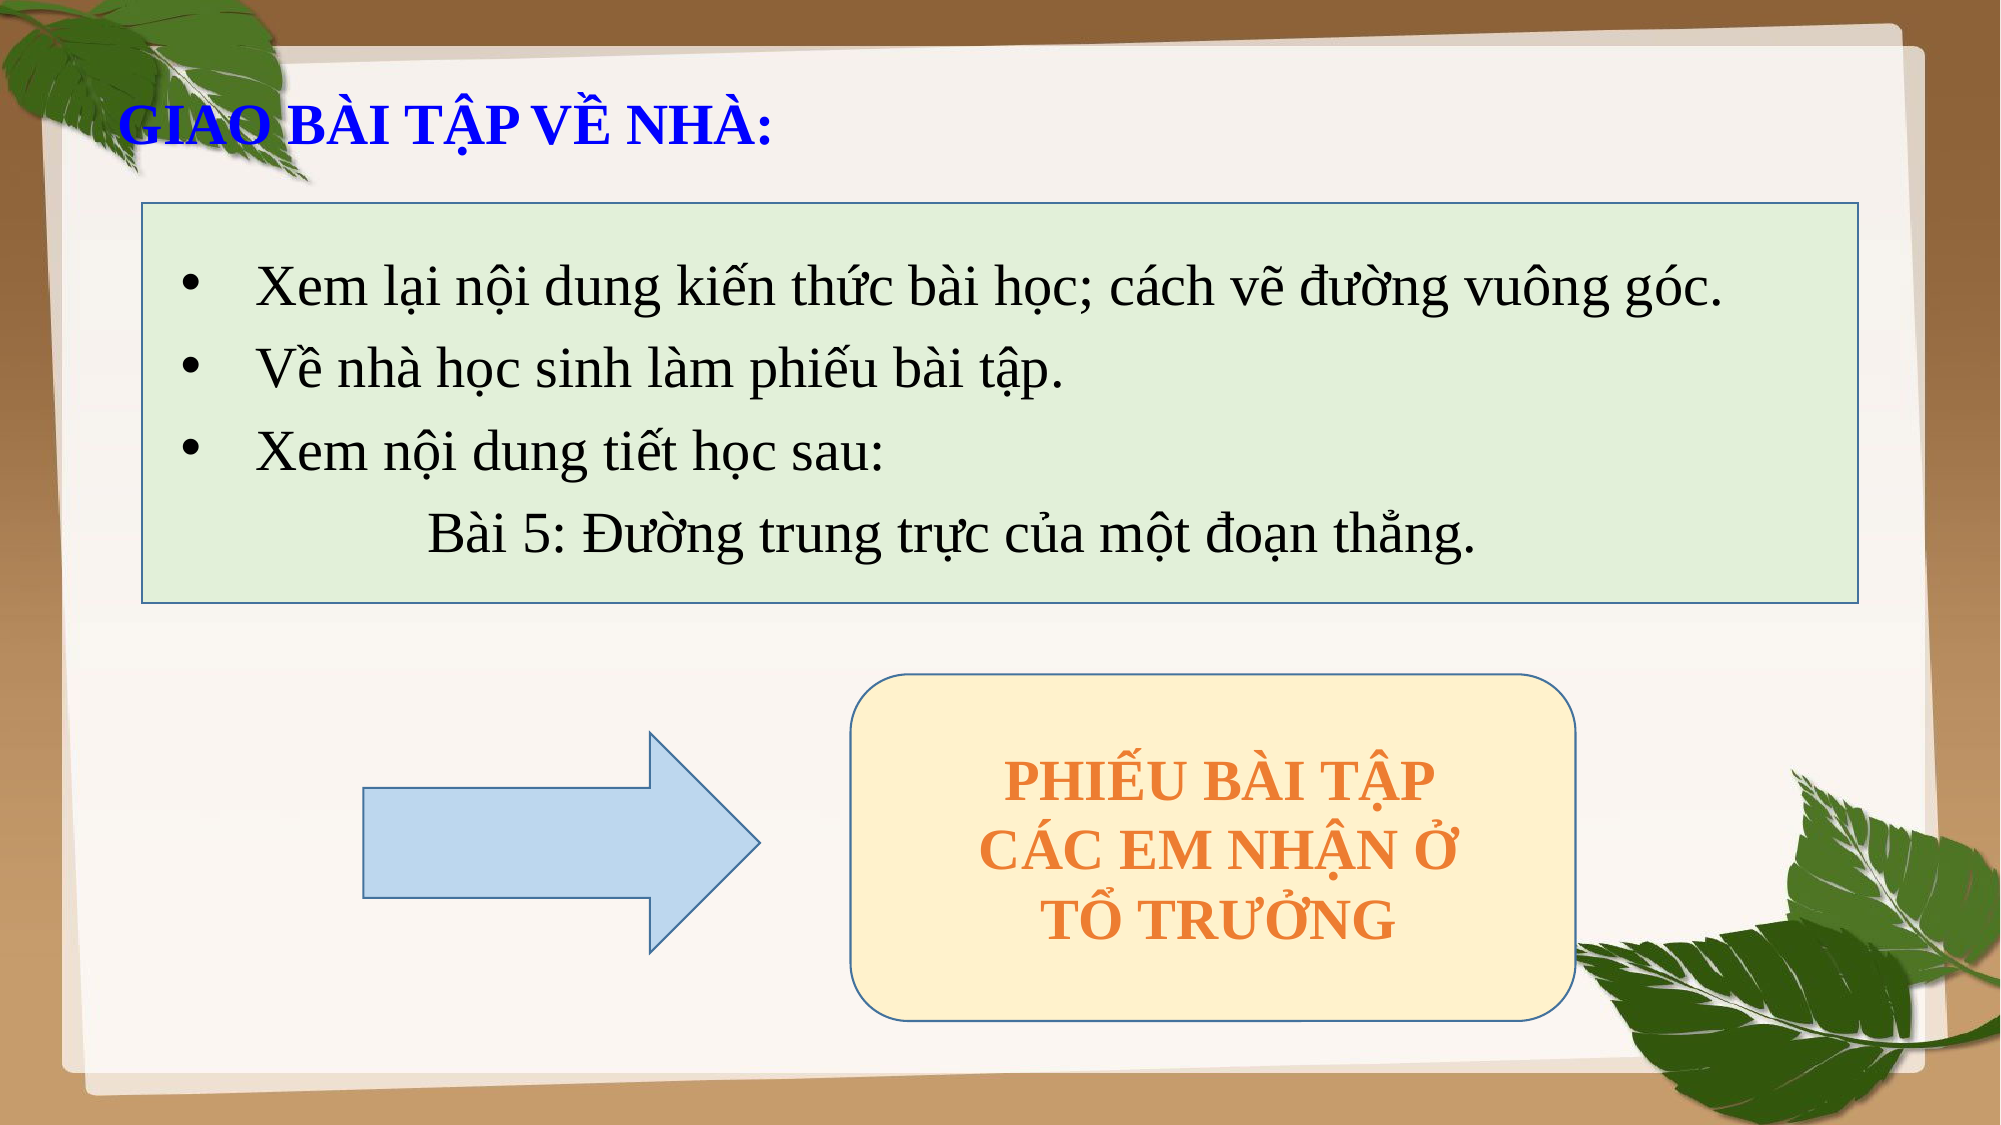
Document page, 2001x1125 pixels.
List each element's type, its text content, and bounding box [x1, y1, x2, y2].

text_box Xem lại nội dung kiến thức bài học; cách vẽ đường vuông góc. Về nhà học sinh làm phiếu bài tập. Xem nội dung tiết học sau: Bài 5: Đường trung trực của một đoạn thẳng. [165, 239, 1808, 572]
text_box [362, 730, 762, 956]
text_box [849, 673, 1577, 1023]
text_box PHIẾU BÀI TẬP CÁC EM NHẬN Ở TỔ TRƯỞNG [952, 734, 1485, 959]
text_box [141, 202, 1859, 604]
text_box GIAO BÀI TẬP VỀ NHÀ: [103, 78, 791, 164]
picture [0, 0, 2001, 1125]
